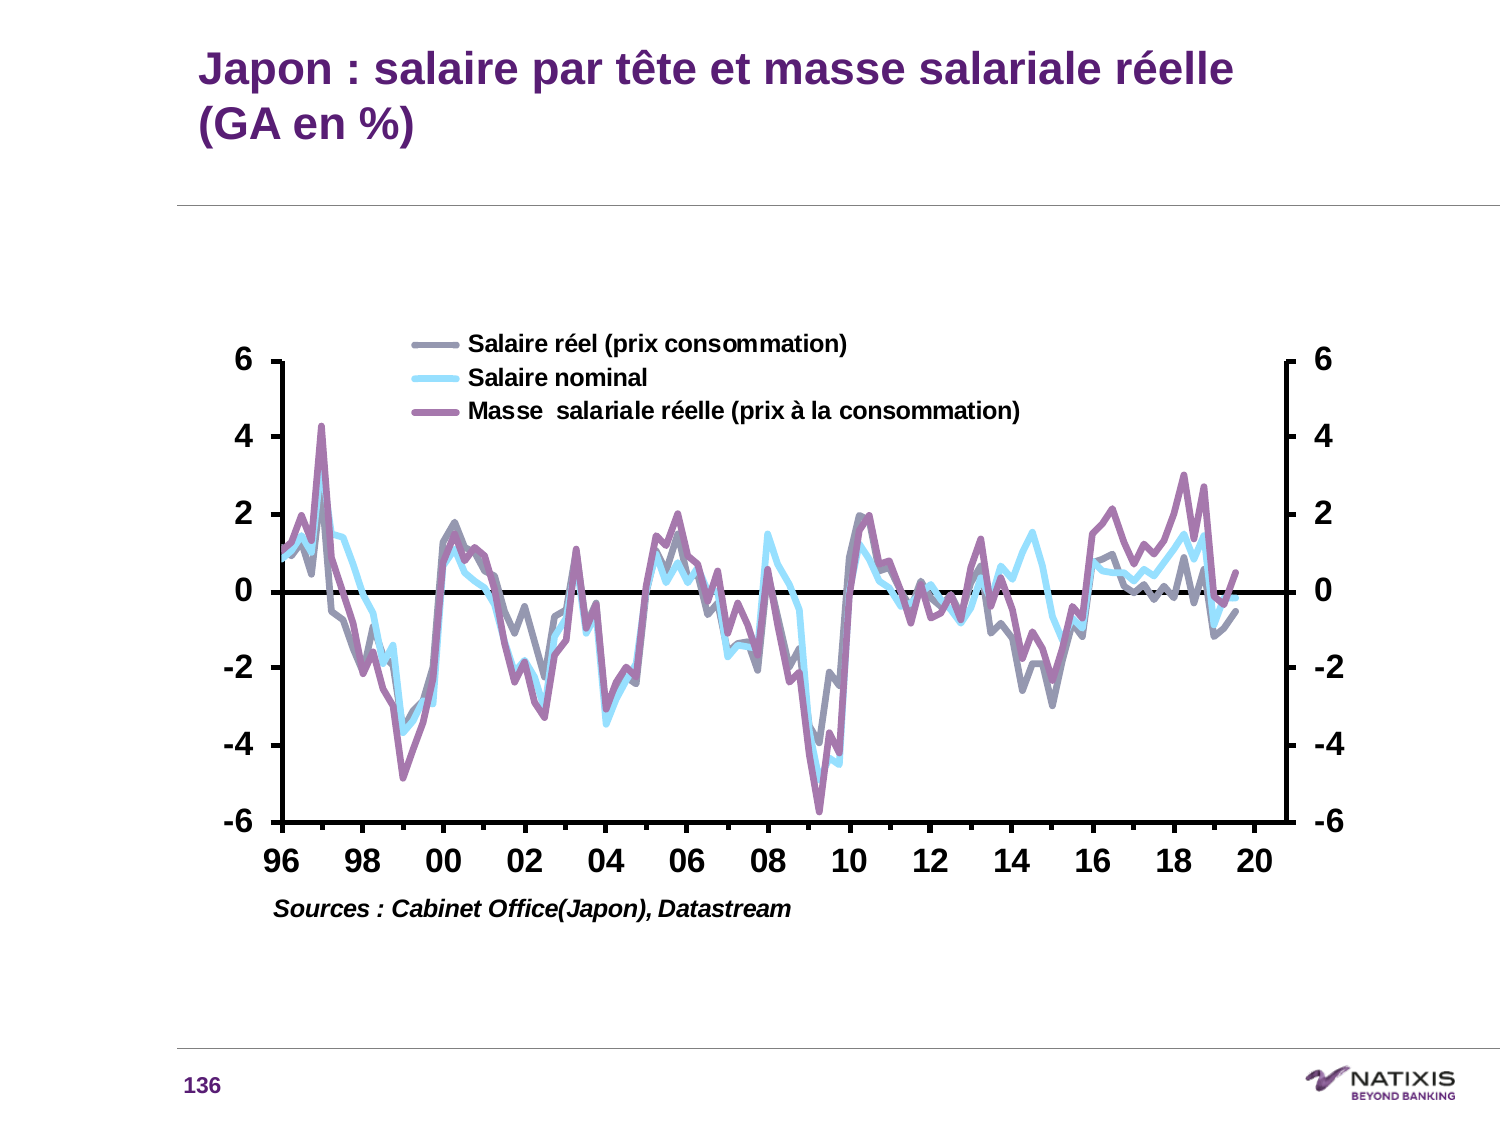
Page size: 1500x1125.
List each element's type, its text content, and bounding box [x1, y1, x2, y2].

title Japon : salaire par tête et masse salariale réelle (GA en %) [183, 30, 1459, 206]
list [211, 319, 1351, 941]
picture [1303, 1060, 1455, 1100]
